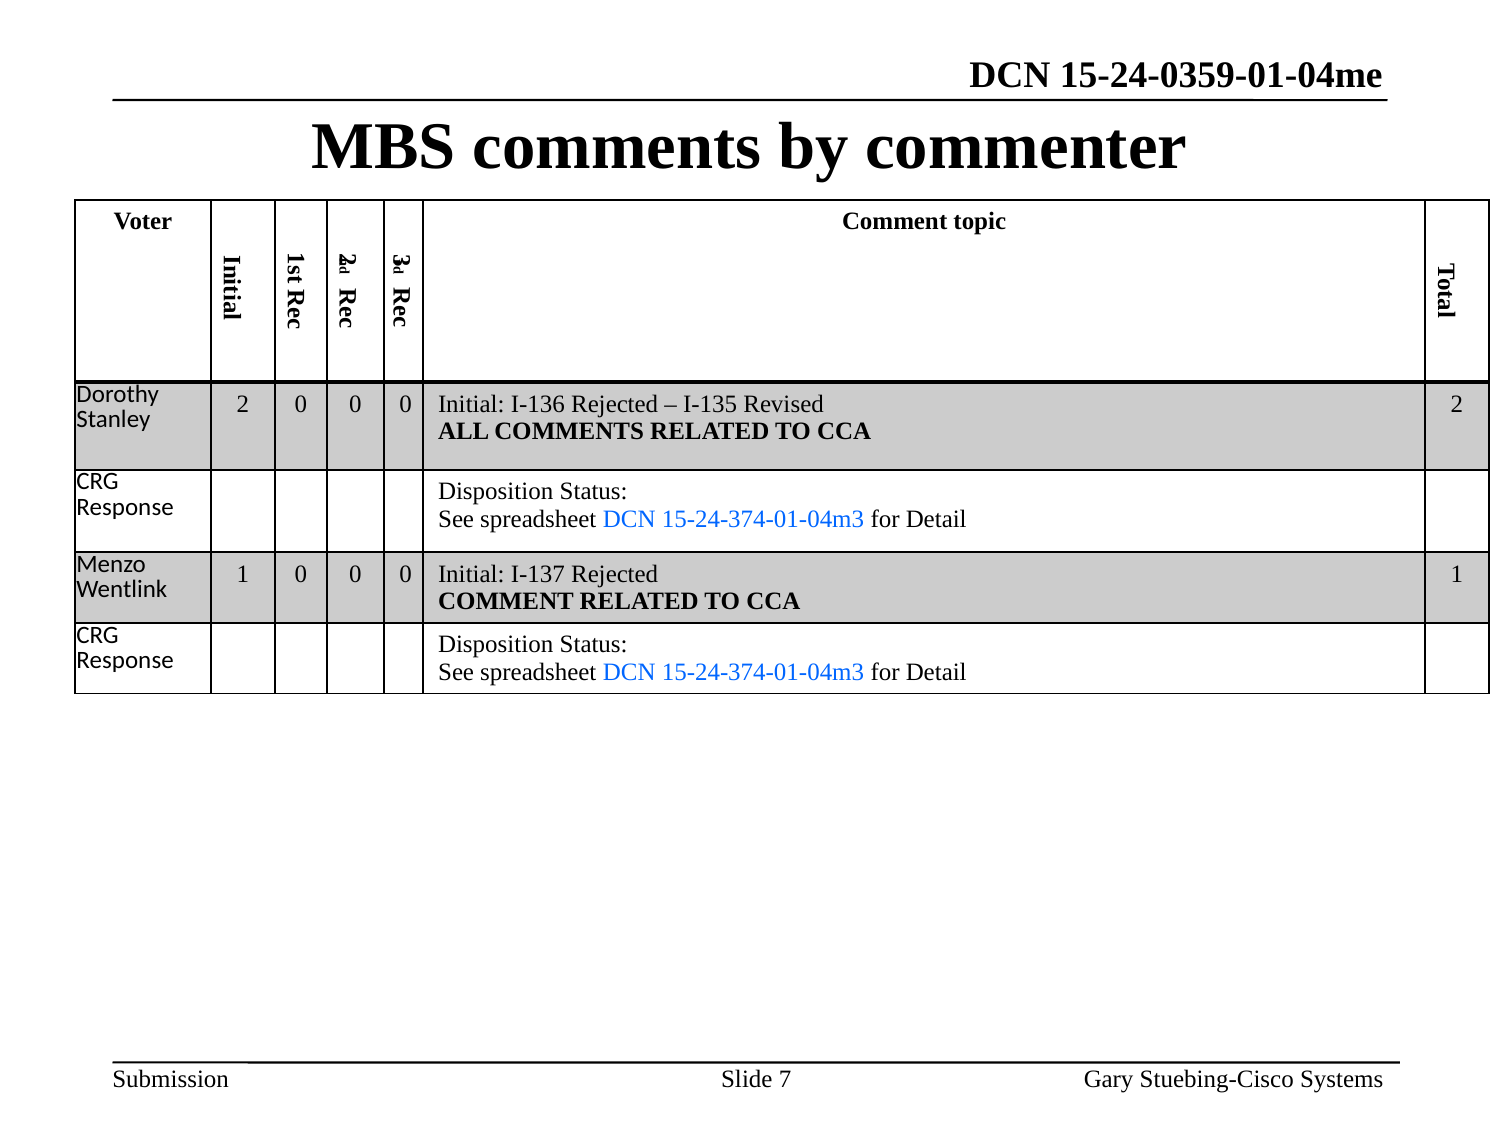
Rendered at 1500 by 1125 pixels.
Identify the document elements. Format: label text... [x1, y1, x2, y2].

table_cell Initial: I-136 Rejected – I-135 Revised ALL COMMENTS RELATED TO CCA [424, 384, 1424, 469]
table_cell 0 [276, 553, 326, 622]
table_cell [328, 624, 383, 693]
table_header Voter [76, 201, 210, 380]
table_cell [212, 471, 274, 551]
table_header Comment topic [424, 201, 1424, 380]
table_cell [385, 624, 422, 693]
table_cell 1 [1426, 553, 1488, 622]
table_header Initial [212, 201, 274, 380]
table_header 1st Rec [276, 201, 326, 380]
table_cell 0 [328, 384, 383, 469]
table_cell 0 [385, 553, 422, 622]
table_cell Dorothy Stanley [76, 384, 210, 469]
table_cell [212, 624, 274, 693]
table_header 3rd Rec [385, 201, 422, 380]
footer Gary Stuebing-Cisco Systems [1080, 1061, 1384, 1093]
table_cell [1426, 471, 1488, 551]
table_header Total [1426, 201, 1488, 380]
table_cell 0 [385, 384, 422, 469]
table_cell 2 [212, 384, 274, 469]
table_cell Menzo Wentlink [76, 553, 210, 622]
table_cell 1 [212, 553, 274, 622]
table_cell [385, 471, 422, 551]
title MBS comments by commenter [52, 54, 1448, 230]
table_cell [276, 471, 326, 551]
table_cell Initial: I-137 Rejected COMMENT RELATED TO CCA [424, 553, 1424, 622]
table_cell [276, 624, 326, 693]
table_cell 0 [328, 553, 383, 622]
table_cell [1426, 624, 1488, 693]
table_cell CRG Response [76, 471, 210, 551]
table_cell Disposition Status: See spreadsheet DCN 15-24-374-01-04m3 for Detail [424, 624, 1424, 693]
table_cell Disposition Status: See spreadsheet DCN 15-24-374-01-04m3 for Detail [424, 471, 1424, 551]
table_cell CRG Response [76, 624, 210, 693]
table_cell 0 [276, 384, 326, 469]
table_cell 2 [1426, 384, 1488, 469]
table_cell [328, 471, 383, 551]
slide_number Slide 7 [712, 1061, 800, 1093]
table_header 2nd Rec [328, 201, 383, 380]
